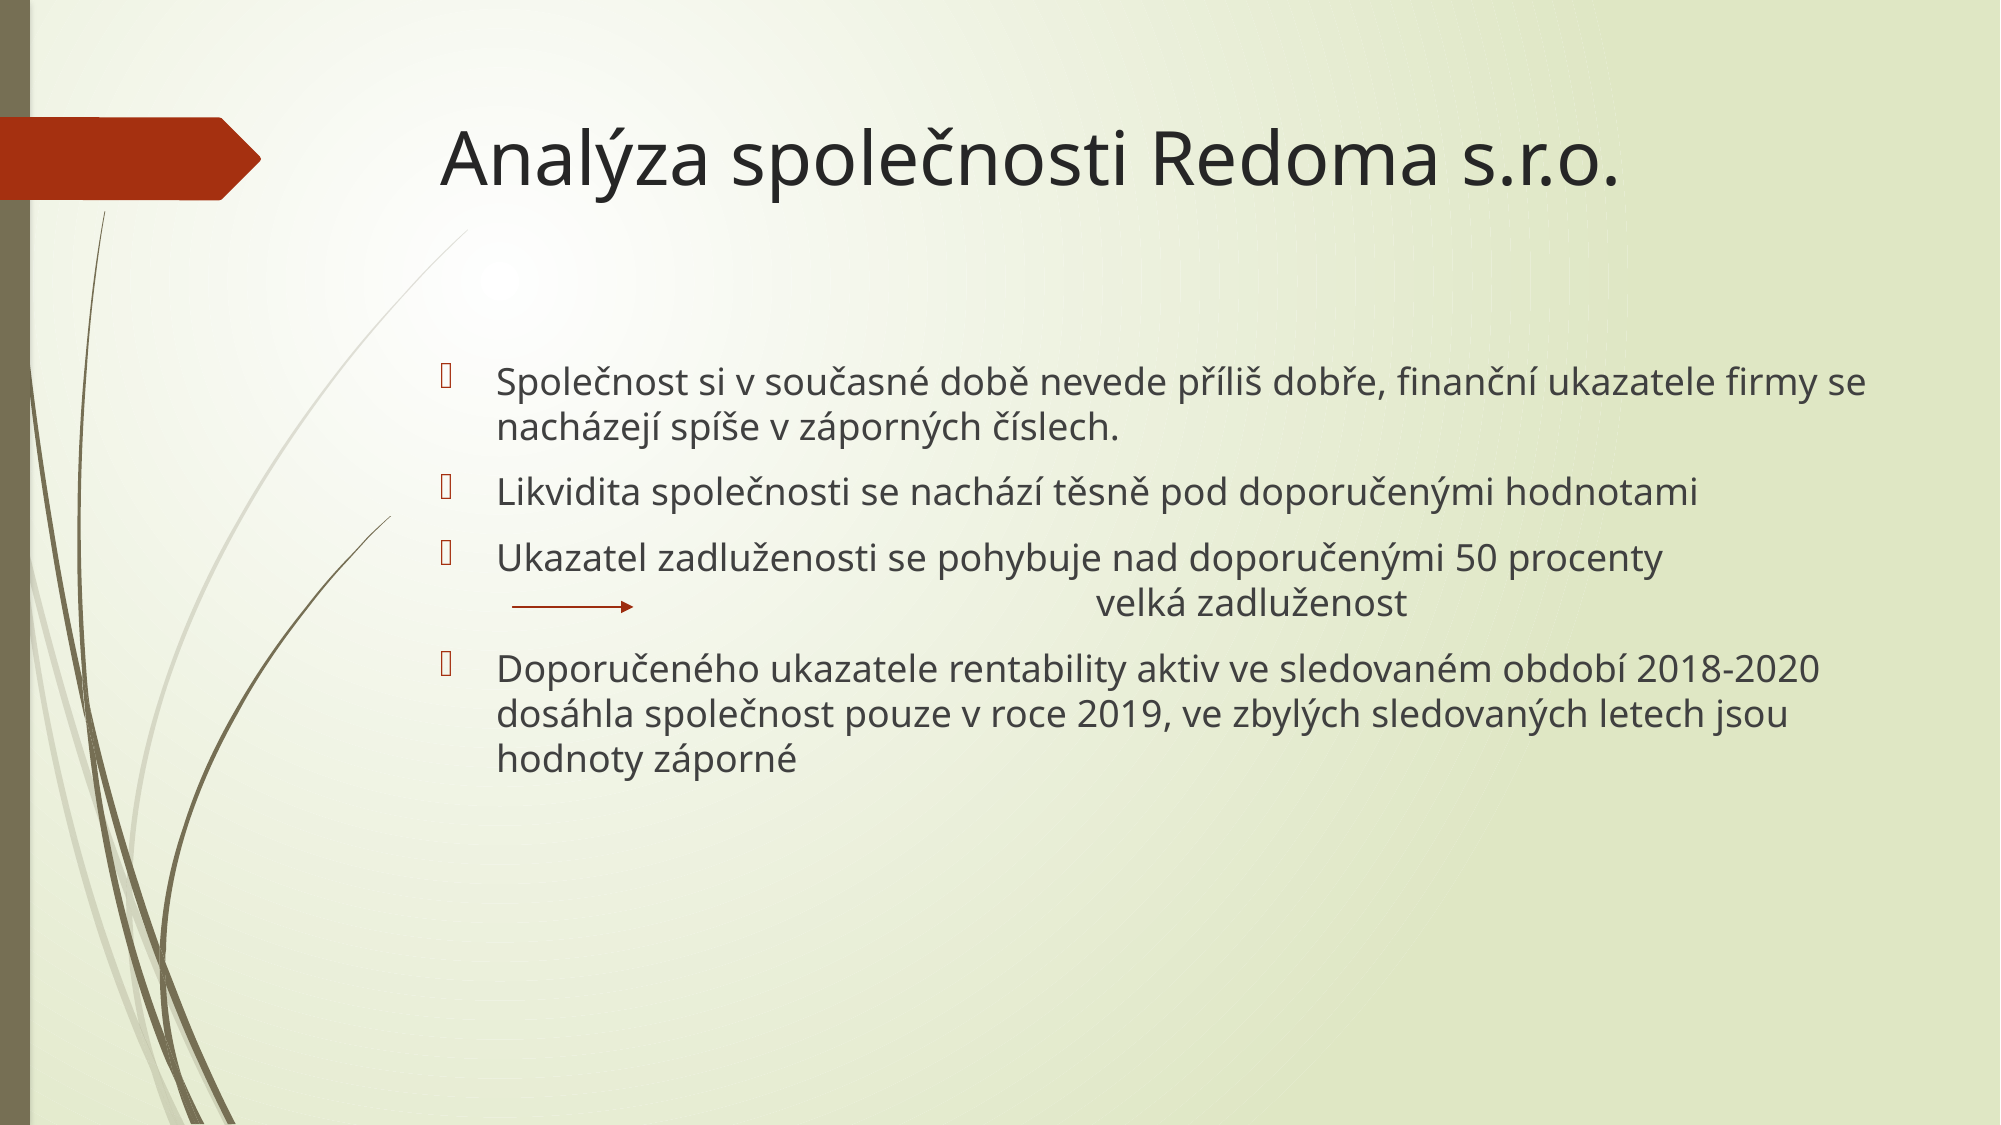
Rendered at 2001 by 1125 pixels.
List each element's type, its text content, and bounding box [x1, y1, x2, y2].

title Analýza společnosti Redoma s.r.o. [425, 102, 1888, 313]
list Společnost si v současné době nevede příliš dobře, finanční ukazatele firmy se nacházejí spíše v záporných číslech. Likvidita společnosti se nachází těsně pod doporučenými hodnotami Ukazatel zadluženosti se pohybuje nad doporučenými 50 procenty velká zadluženost Doporučeného ukazatele rentability aktiv ve sledovaném období 2018-2020 dosáhla společnost pouze v roce 2019, ve zbylých sledovaných letech jsou hodnoty záporné [424, 350, 1888, 970]
